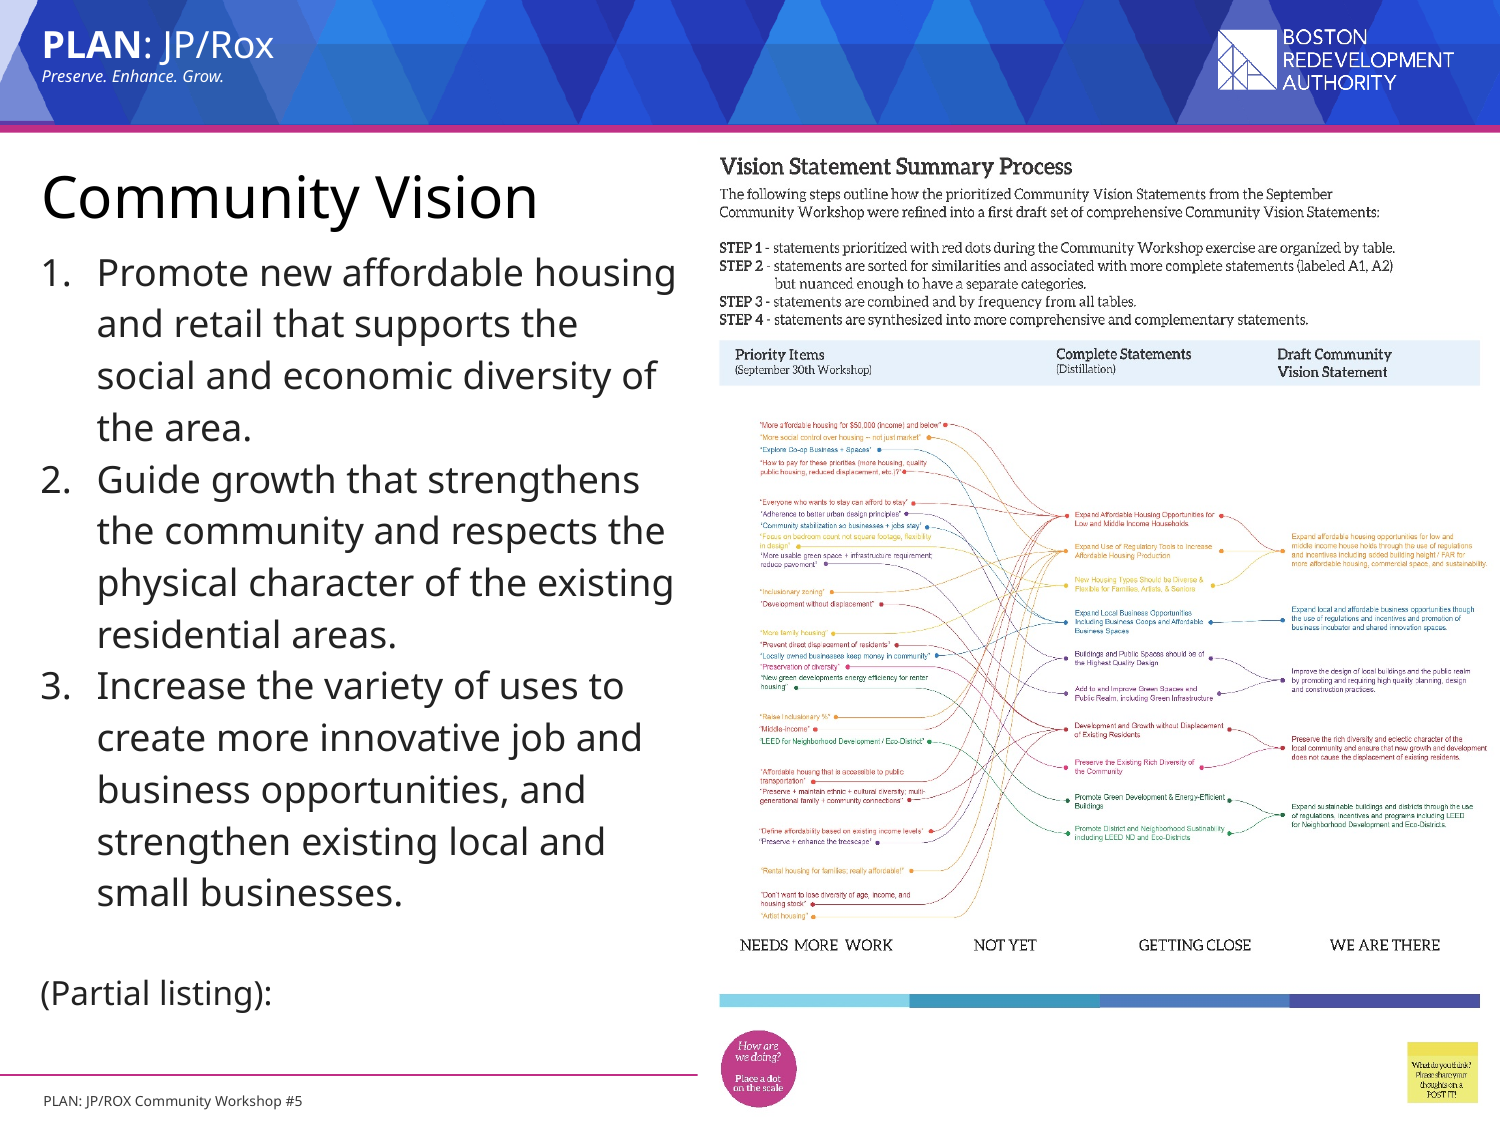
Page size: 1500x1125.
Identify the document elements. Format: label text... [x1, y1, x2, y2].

text_box Community Vision [26, 153, 555, 234]
picture [697, 137, 1500, 1125]
picture [0, 0, 1500, 125]
text_box Promote new affordable housing and retail that supports the social and economic diversity of the area. Guide growth that strengthens the community and respects the physical character of the existing residential areas. Increase the variety of uses to create more innovative job and business opportunities, and strengthen existing local and small businesses. (Partial listing): [25, 234, 697, 1072]
